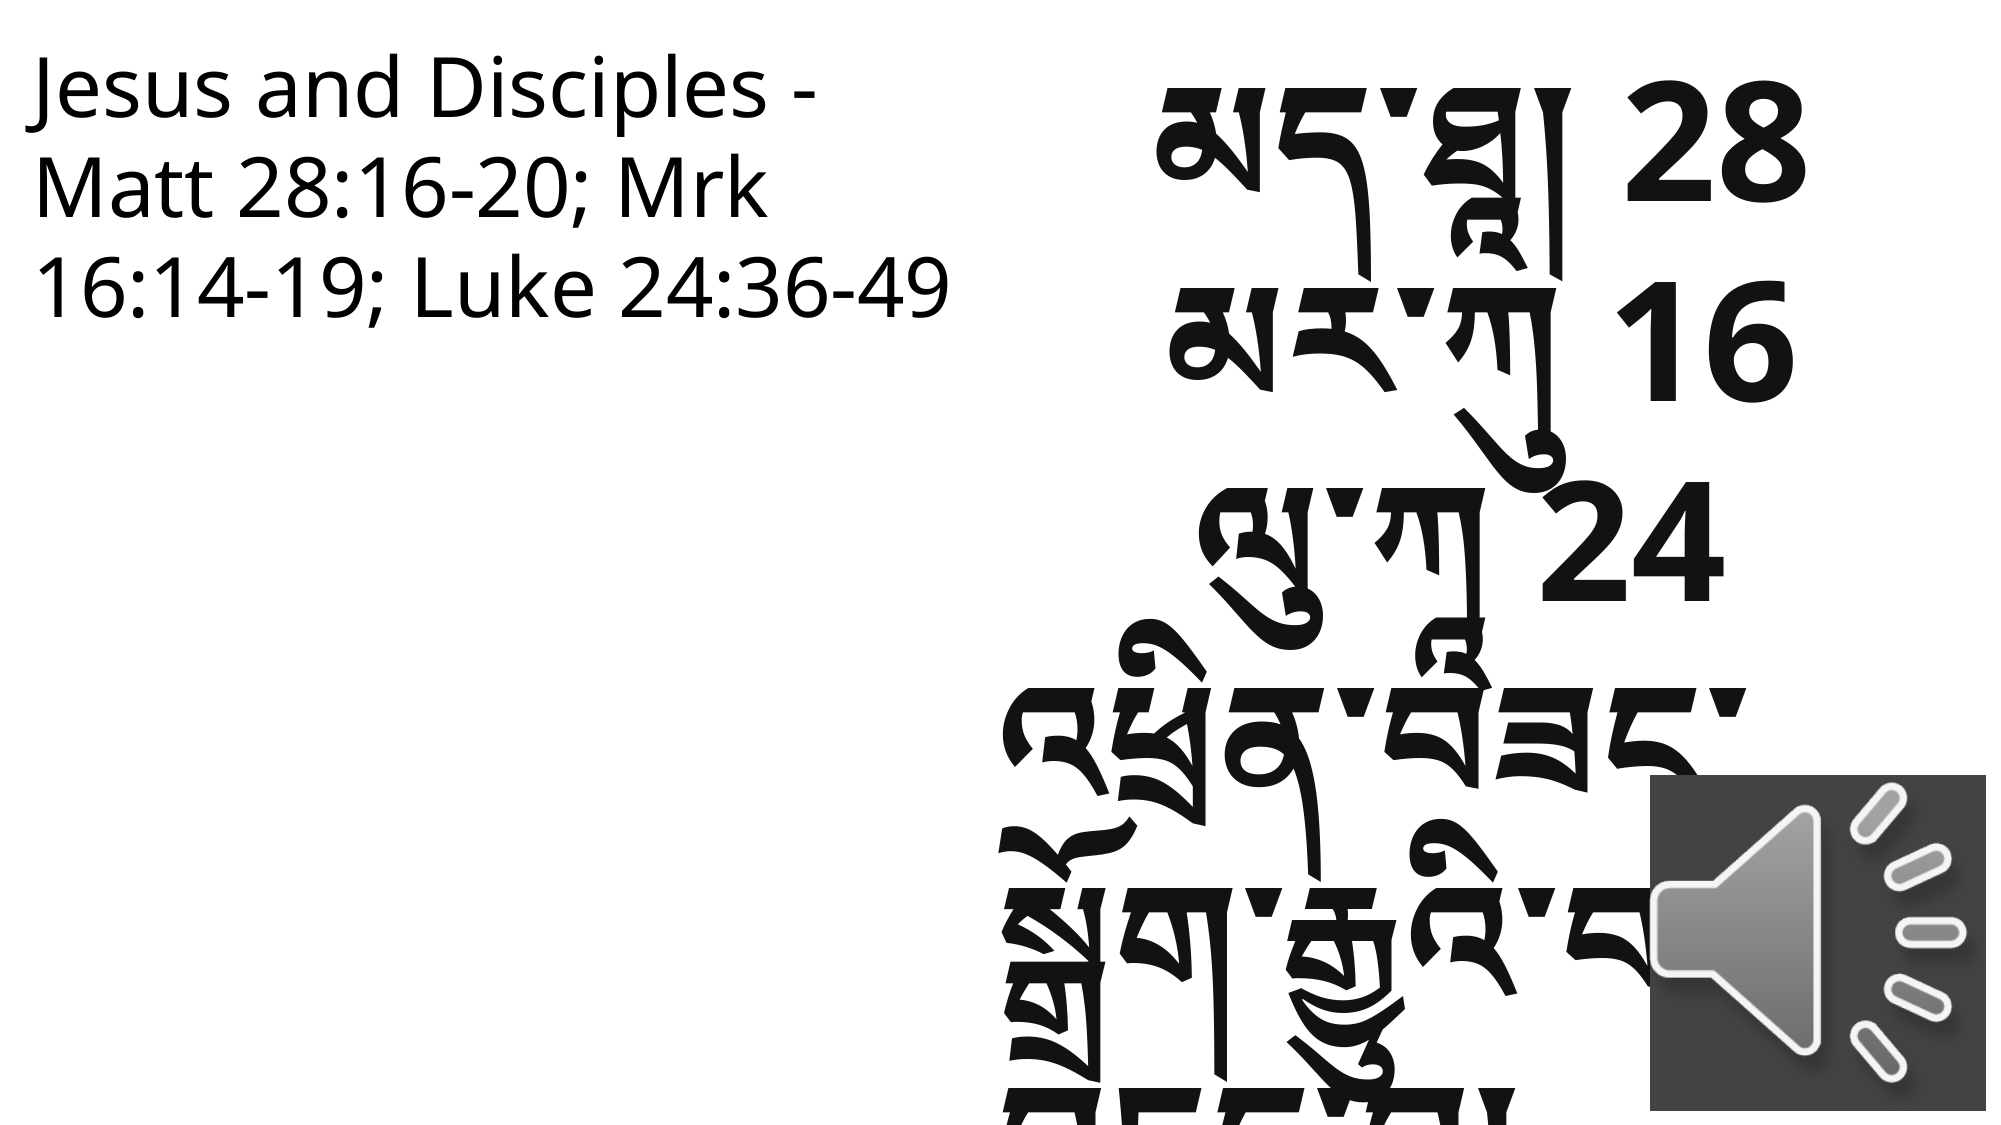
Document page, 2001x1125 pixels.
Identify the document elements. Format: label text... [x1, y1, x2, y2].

text_box Jesus and Disciples - Matt 28:16-20; Mrk 16:14-19; Luke 24:36-49 [18, 27, 973, 1104]
text_box མད་ཐཱ། 28 མར་ཀུ 16 ལུ་ཀཱ 24 འཕྲིན་བཟང་སྒྲོག་རྒྱུའི་བཀའ་བཏང་བ། [981, 27, 1982, 1104]
picture [1648, 773, 1987, 1112]
